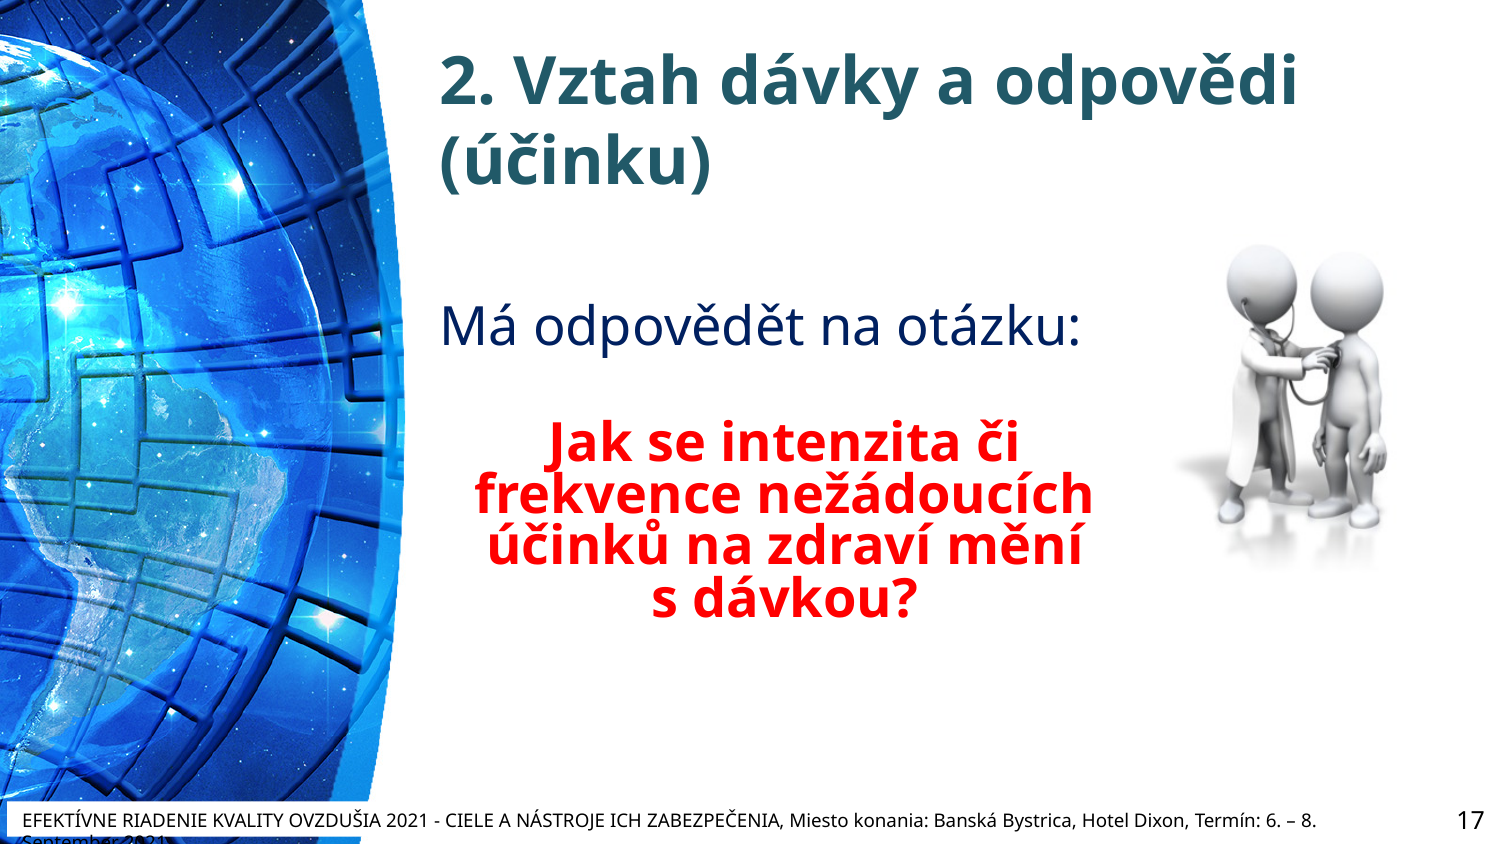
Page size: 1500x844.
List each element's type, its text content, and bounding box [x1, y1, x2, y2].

picture [152, 837, 161, 844]
slide_number 17 [1149, 798, 1500, 844]
picture [163, 837, 1149, 844]
list Má odpovědět na otázku: Jak se intenzita či frekvence nežádoucích účinků na zdraví mění s dávkou? [424, 296, 1146, 673]
picture [143, 837, 153, 844]
title 2. Vztah dávky a odpovědi (účinku) [424, 71, 1452, 166]
picture [92, 837, 131, 844]
picture [0, 0, 1500, 844]
picture [25, 837, 56, 844]
picture [130, 837, 136, 844]
picture [57, 837, 91, 844]
